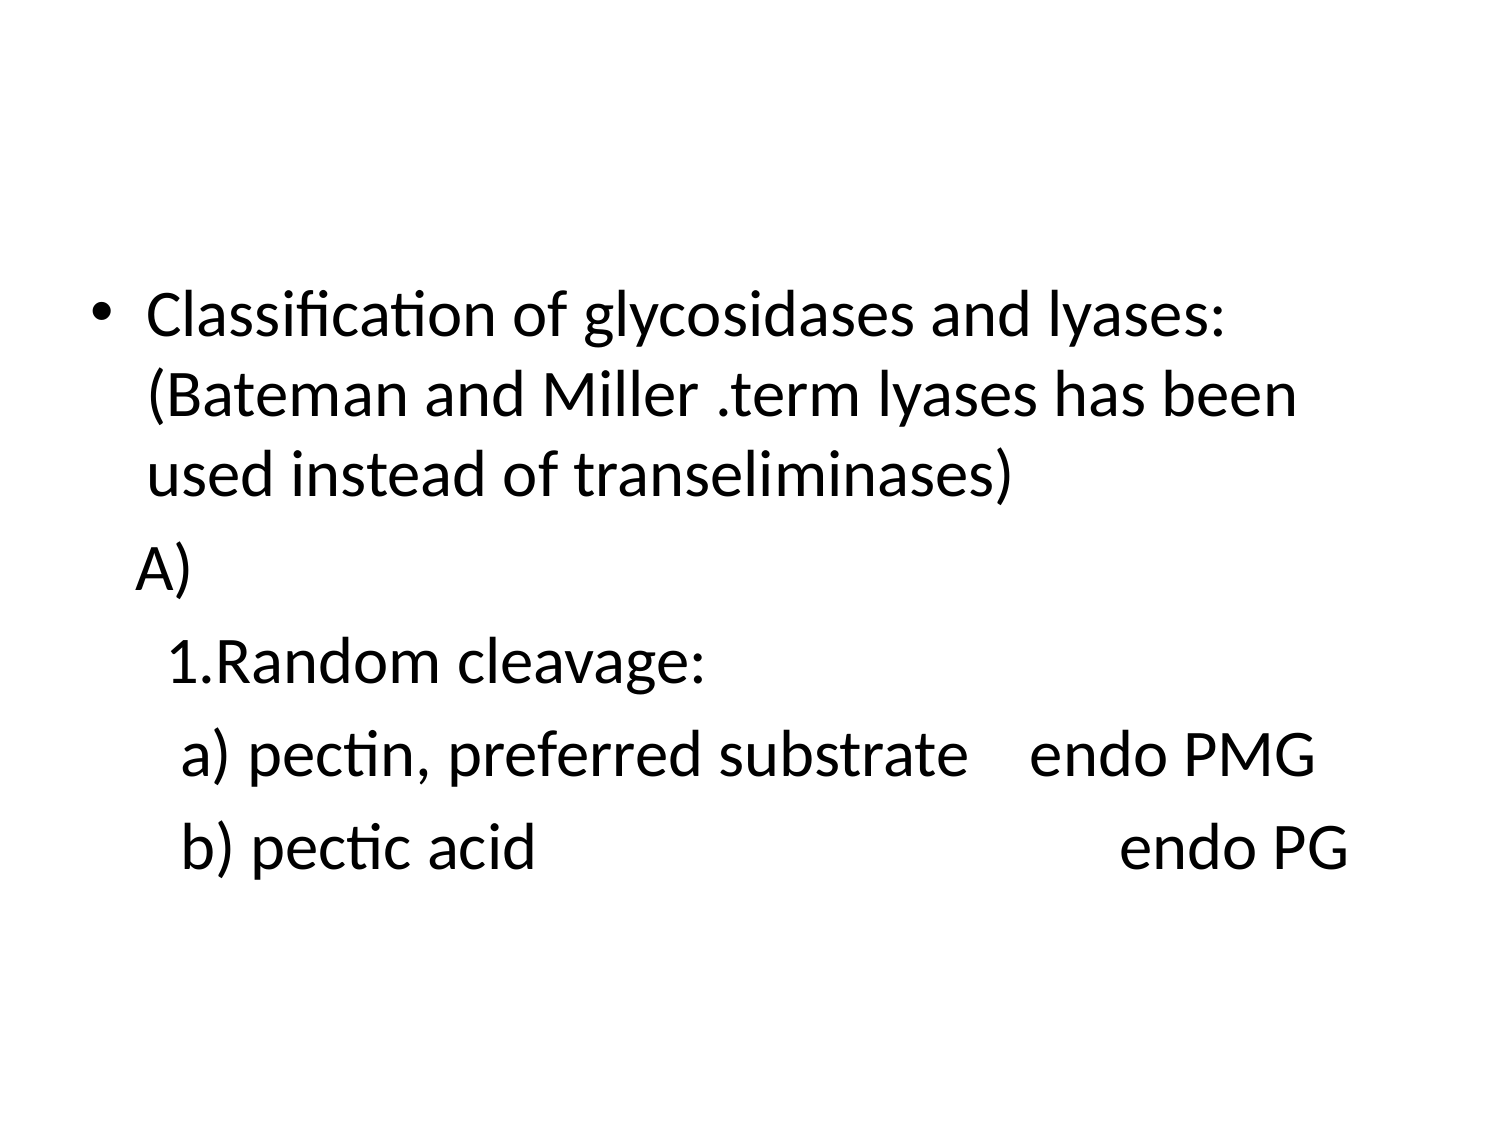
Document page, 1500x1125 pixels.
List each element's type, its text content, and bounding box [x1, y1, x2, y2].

list Classification of glycosidases and lyases: (Bateman and Miller .term lyases has been used instead of transeliminases) A) 1.Random cleavage: a) pectin, preferred substrate endo PMG b) pectic acid endo PG [75, 262, 1425, 1005]
